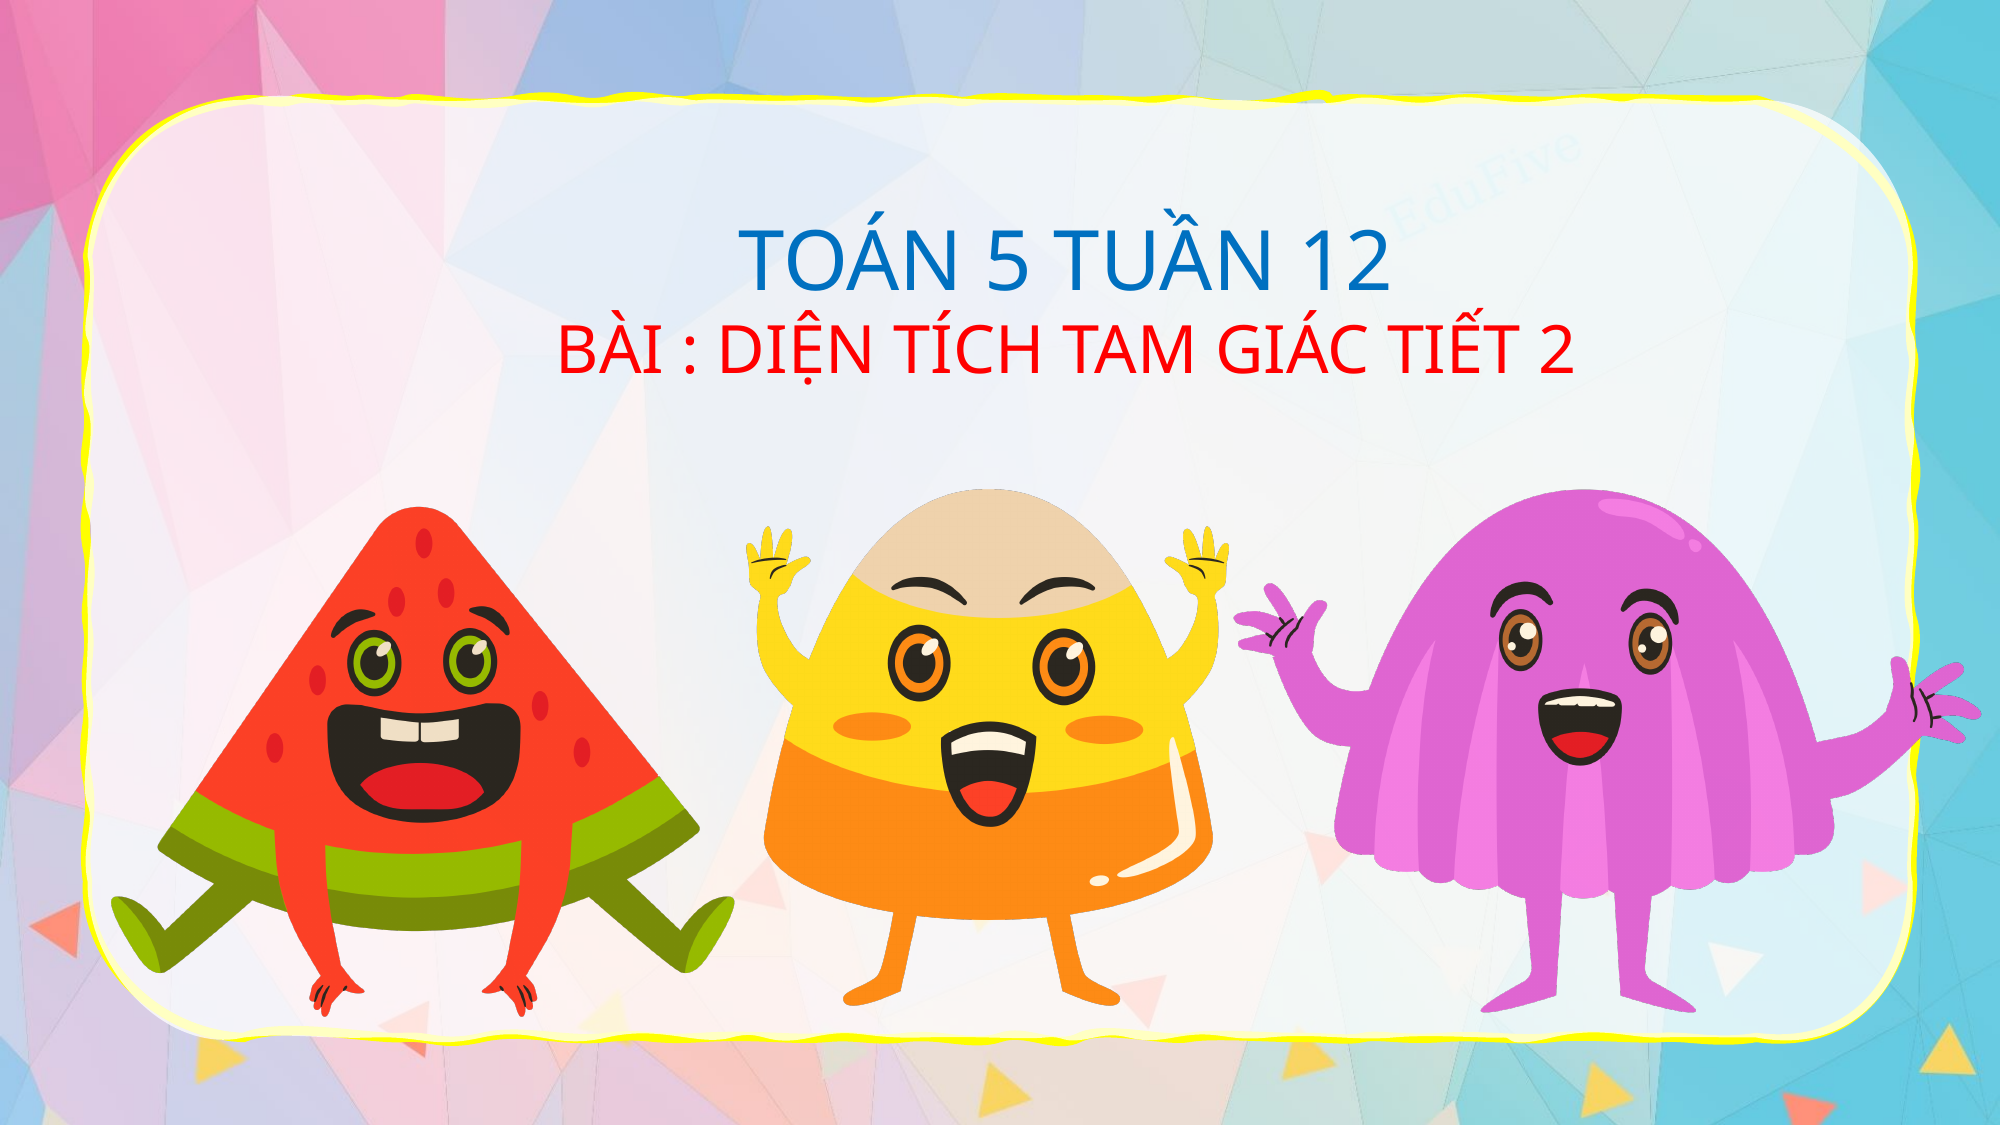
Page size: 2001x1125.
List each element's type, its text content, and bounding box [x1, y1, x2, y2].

picture [0, 0, 2000, 1125]
text_box TOÁN 5 TUẦN 12 BÀI : DIỆN TÍCH TAM GIÁC TIẾT 2 [540, 200, 1592, 395]
